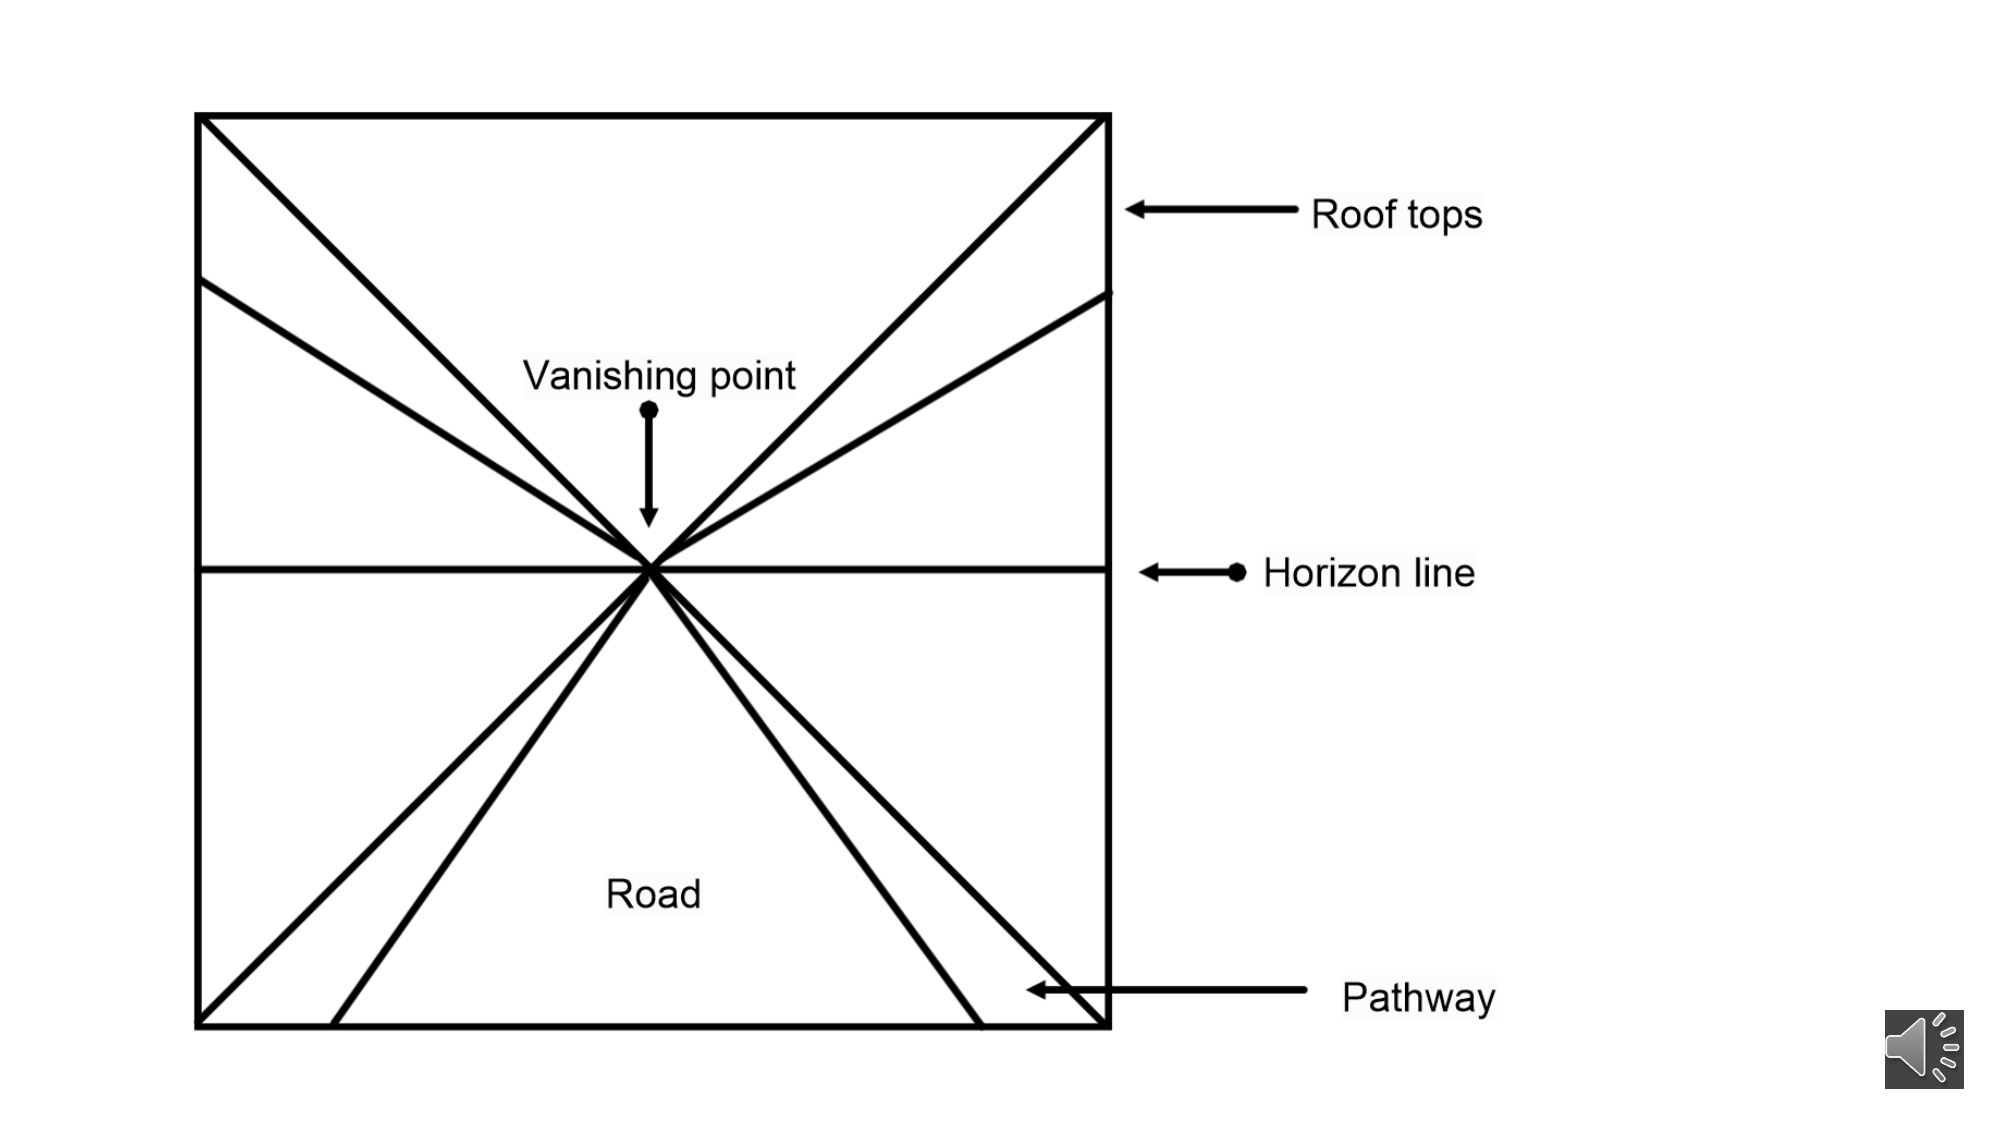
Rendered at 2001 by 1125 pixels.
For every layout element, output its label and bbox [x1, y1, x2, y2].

picture [1884, 1009, 1965, 1090]
picture [164, 97, 1552, 1047]
